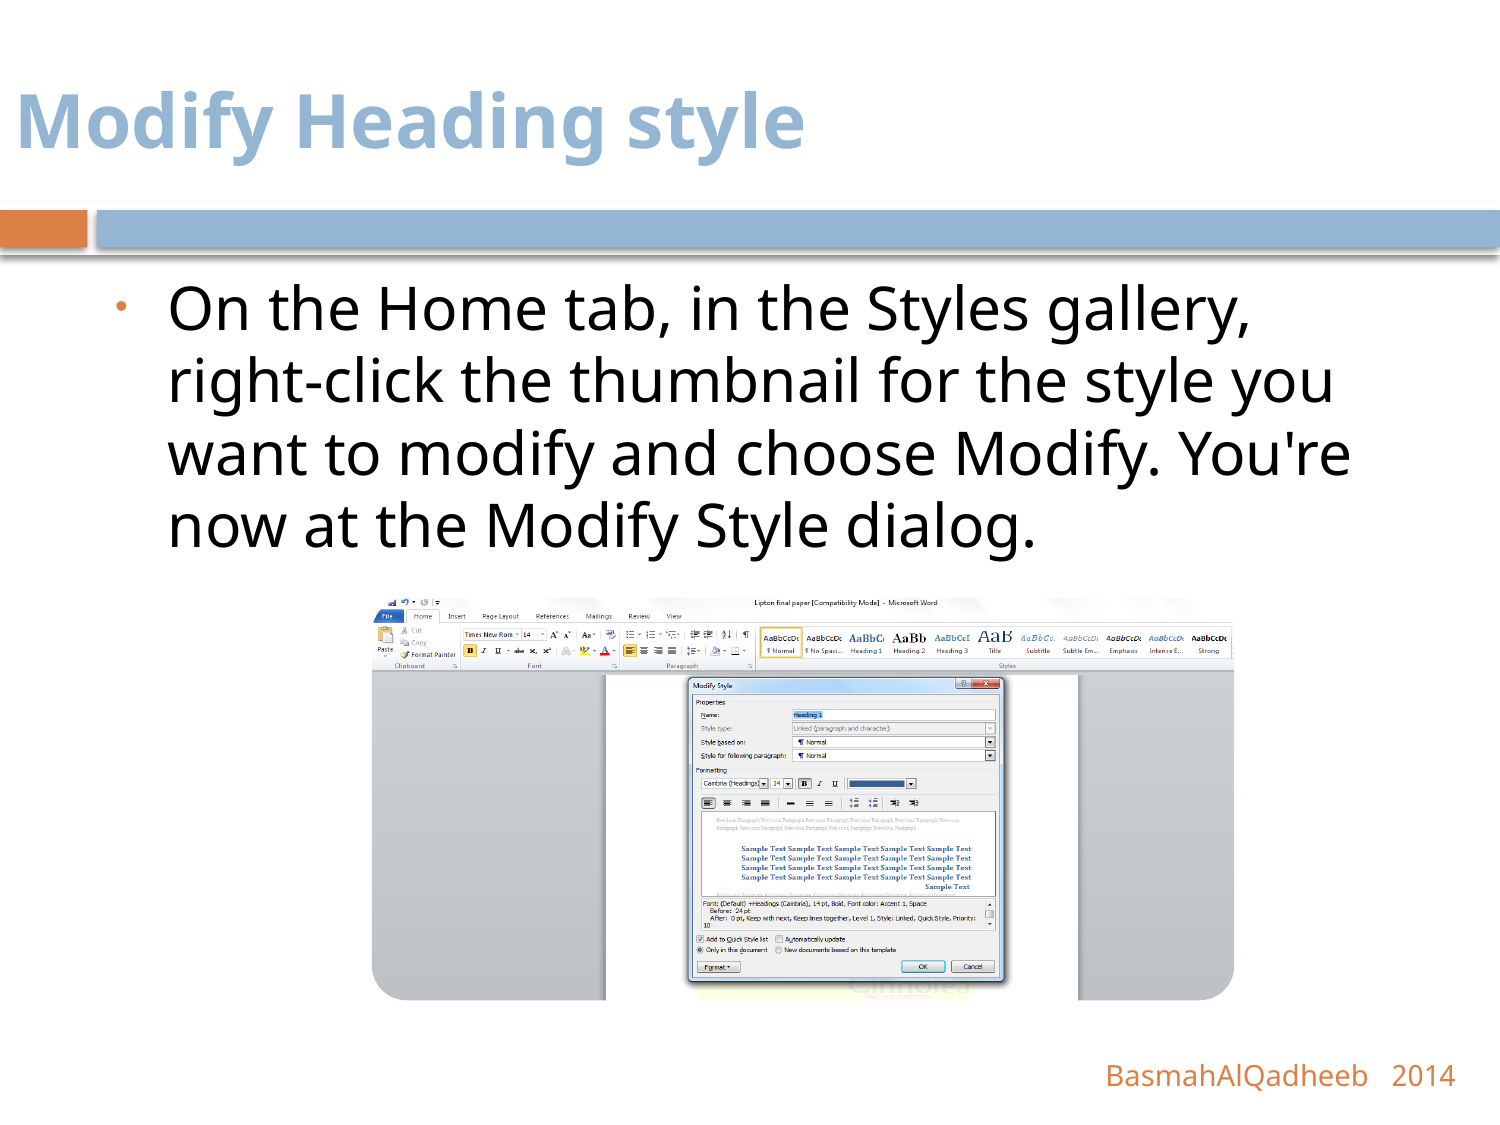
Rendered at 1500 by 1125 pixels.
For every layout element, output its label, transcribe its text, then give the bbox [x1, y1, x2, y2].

text_box 2014 BasmahAlQadheeb [1080, 1049, 1471, 1125]
picture [371, 597, 1235, 1001]
title Modify Heading style [0, 30, 1350, 206]
list On the Home tab, in the Styles gallery, right-click the thumbnail for the style you want to modify and choose Modify. You're now at the Modify Style dialog. [100, 262, 1438, 1000]
